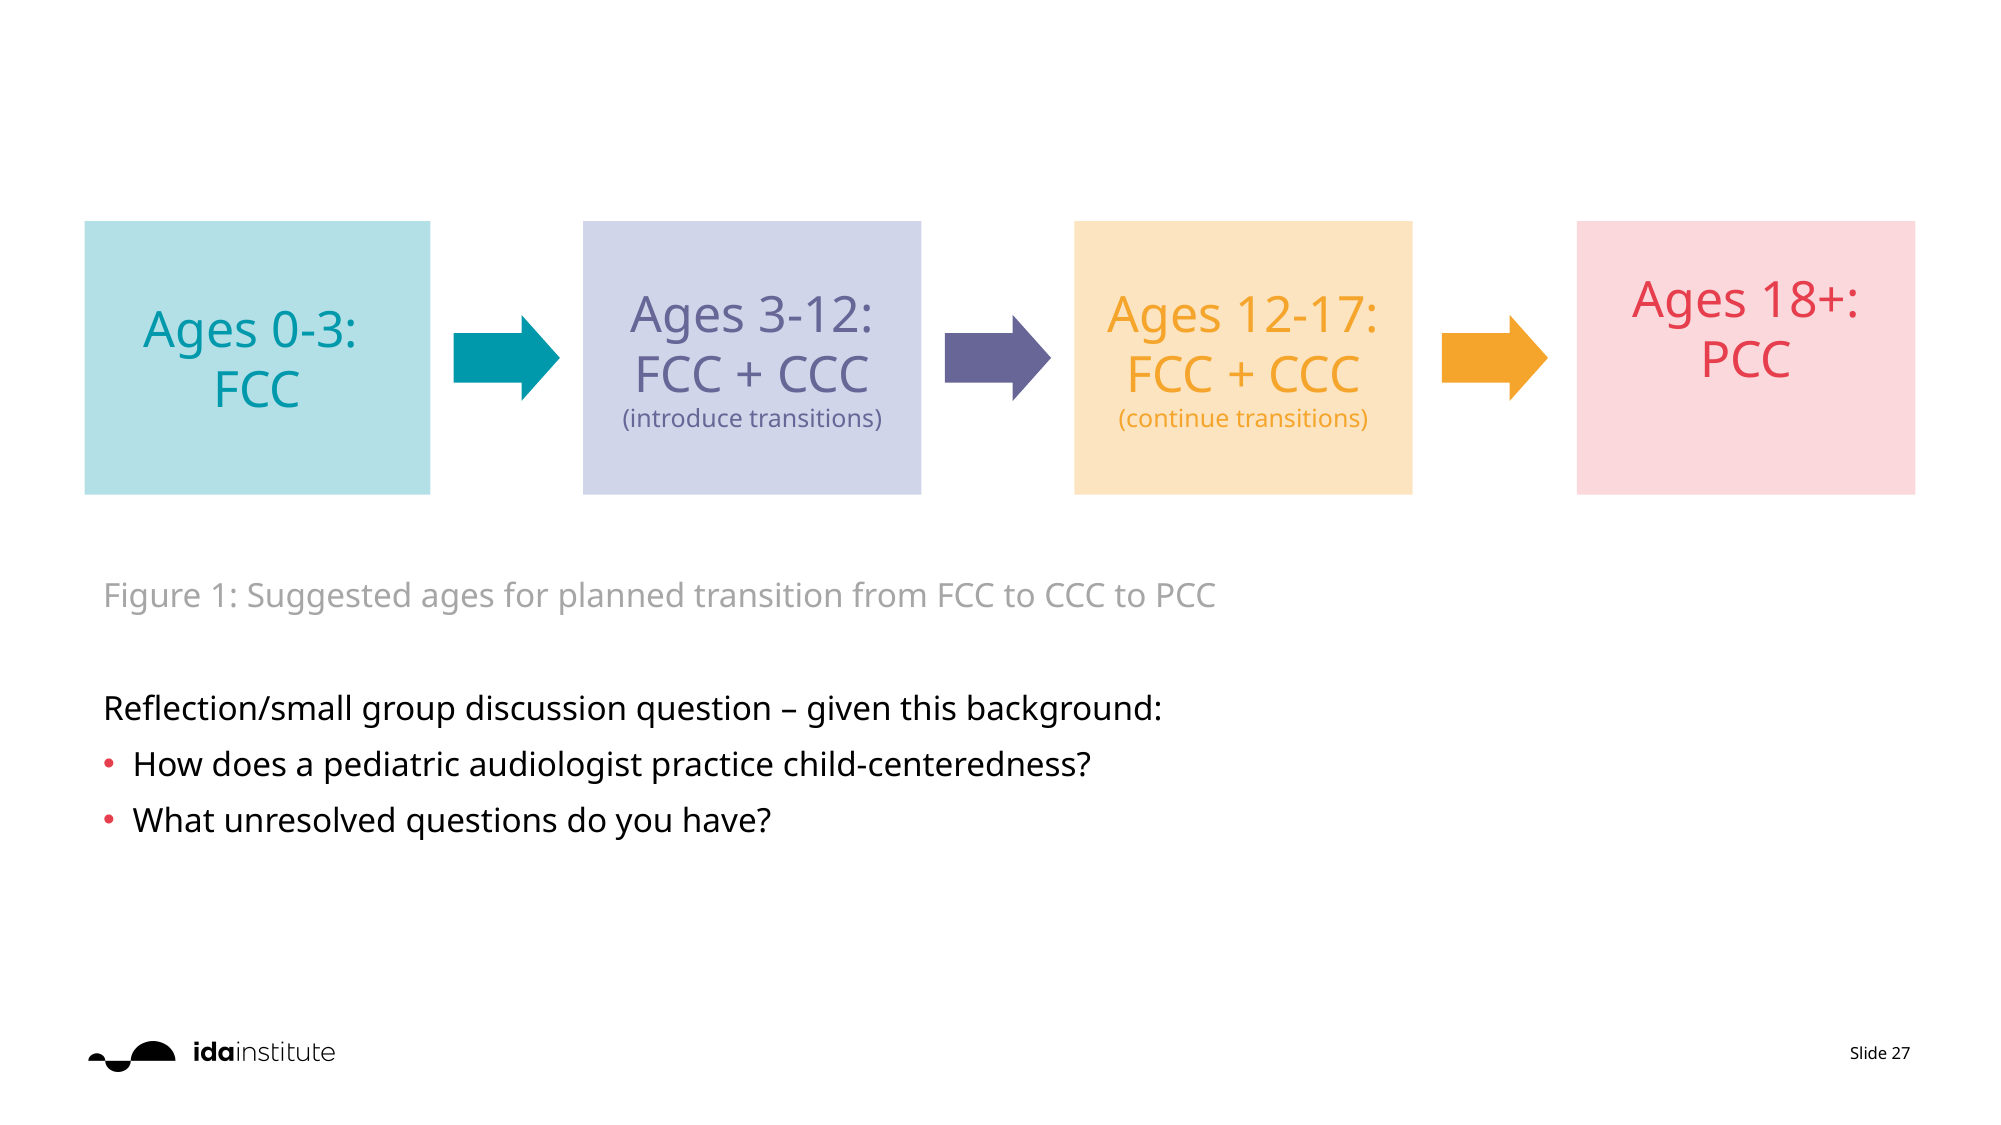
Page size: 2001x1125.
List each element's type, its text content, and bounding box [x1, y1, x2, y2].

text_box Ages 0-3: FCC [84, 220, 431, 496]
picture [88, 1041, 335, 1072]
text_box [452, 312, 562, 404]
text_box Ages 3-12: FCC + CCC (introduce transitions) [582, 220, 923, 496]
text_box [943, 312, 1053, 404]
text_box [1440, 312, 1550, 404]
text_box Ages 12-17: FCC + CCC (continue transitions) [1073, 220, 1414, 496]
text_box Ages 18+: PCC [1576, 220, 1916, 496]
text_box Figure 1: Suggested ages for planned transition from FCC to CCC to PCC Reflection/small group discussion question – given this background: How does a pediatric audiologist practice child-centeredness? What unresolved questions do you have? [88, 562, 1911, 949]
slide_number Slide 27 [1785, 1030, 1911, 1066]
